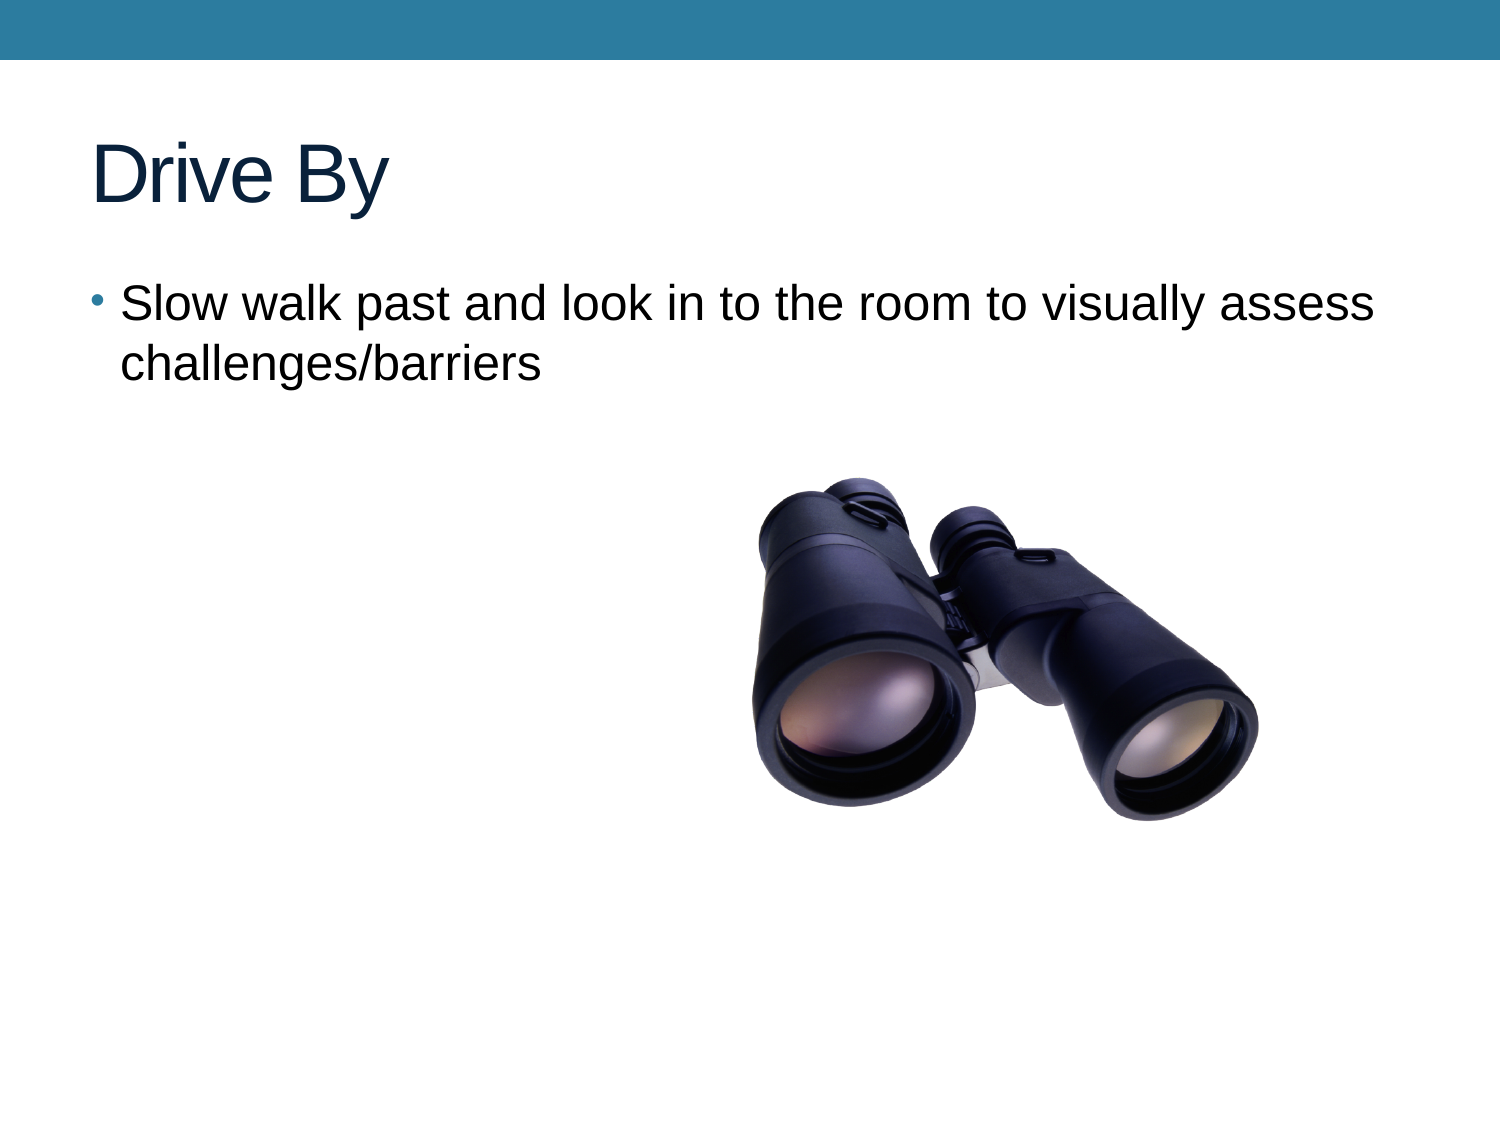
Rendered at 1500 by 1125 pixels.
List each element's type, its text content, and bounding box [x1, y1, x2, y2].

list Slow walk past and look in to the room to visually assess challenges/barriers [75, 262, 1425, 1063]
title Drive By [75, 87, 1425, 250]
picture [748, 472, 1261, 827]
